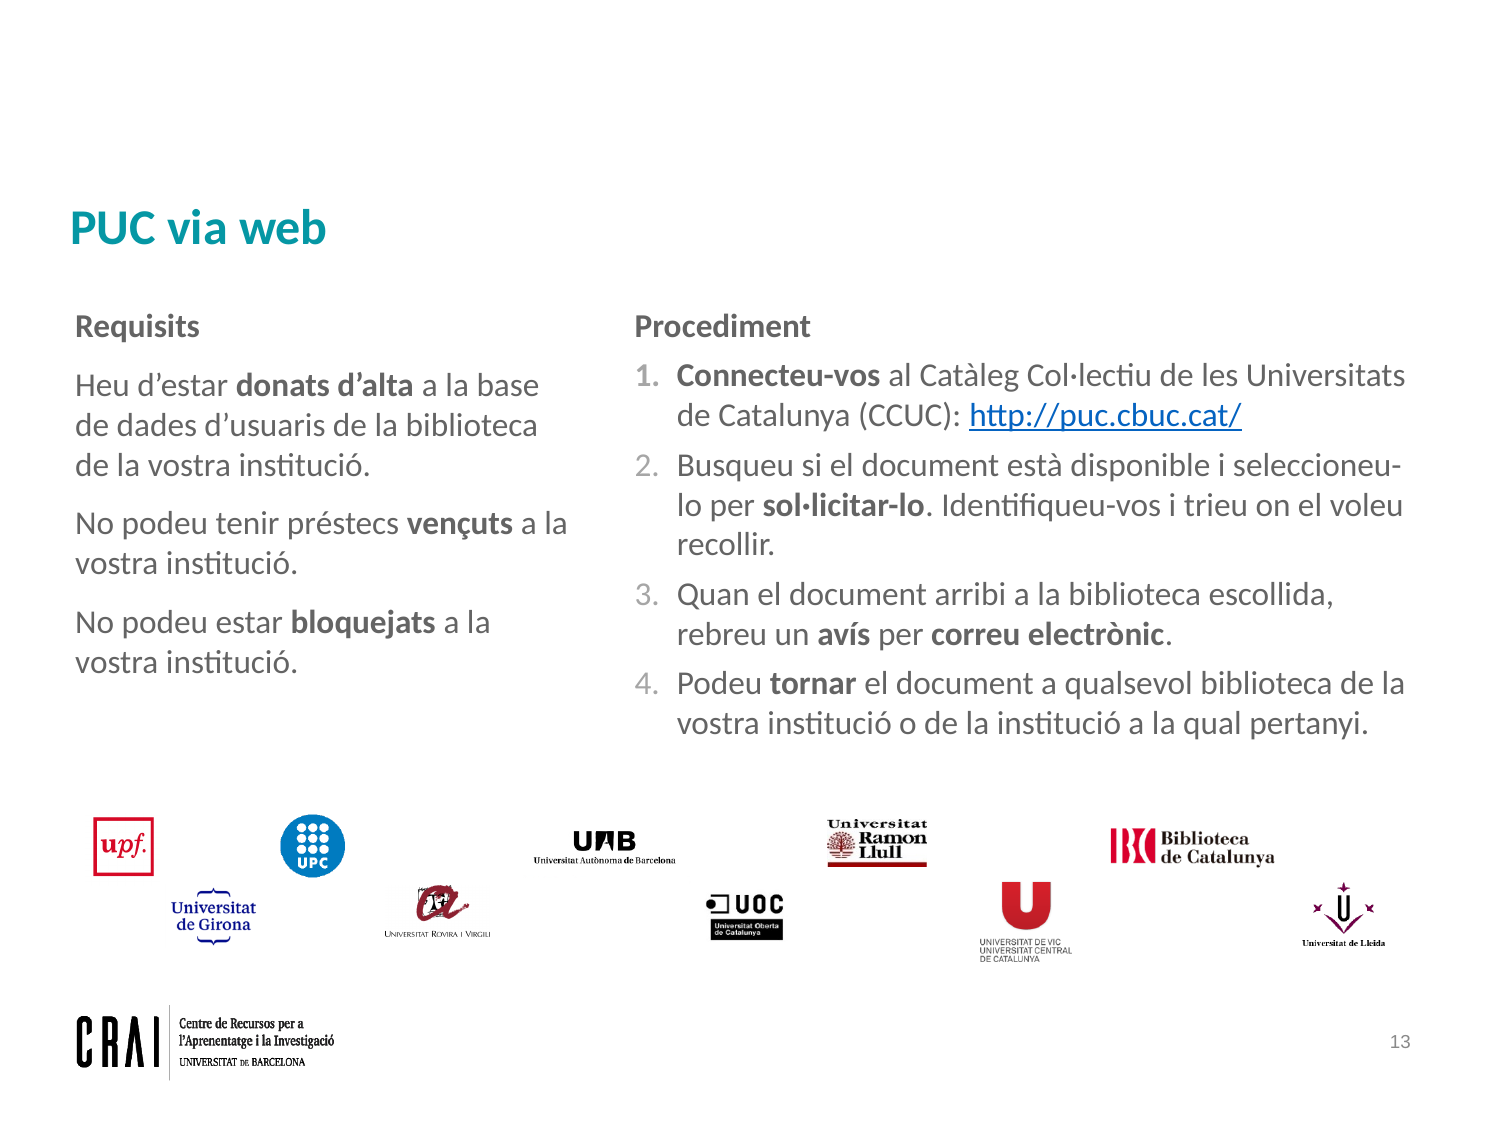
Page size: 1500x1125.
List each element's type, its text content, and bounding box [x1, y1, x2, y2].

text_box PUC via web [58, 195, 1125, 261]
picture [70, 978, 354, 1105]
slide_number 13 [1088, 1011, 1426, 1072]
text_box Procediment Connecteu-vos al Catàleg Col·lectiu de les Universitats de Catalunya (CCUC): http://puc.cbuc.cat/ Busqueu si el document està disponible i seleccioneu-lo per sol·licitar-lo. Identifiqueu-vos i trieu on el voleu recollir. Quan el document arribi a la biblioteca escollida, rebreu un avís per correu electrònic. Podeu tornar el document a qualsevol biblioteca de la vostra institució o de la institució a la qual pertanyi. [618, 296, 1433, 749]
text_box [85, 806, 1385, 962]
text_box Requisits Heu d’estar donats d’alta a la base de dades d’usuaris de la biblioteca de la vostra institució. No podeu tenir préstecs vençuts a la vostra institució. No podeu estar bloquejats a la vostra institució. [58, 296, 591, 688]
